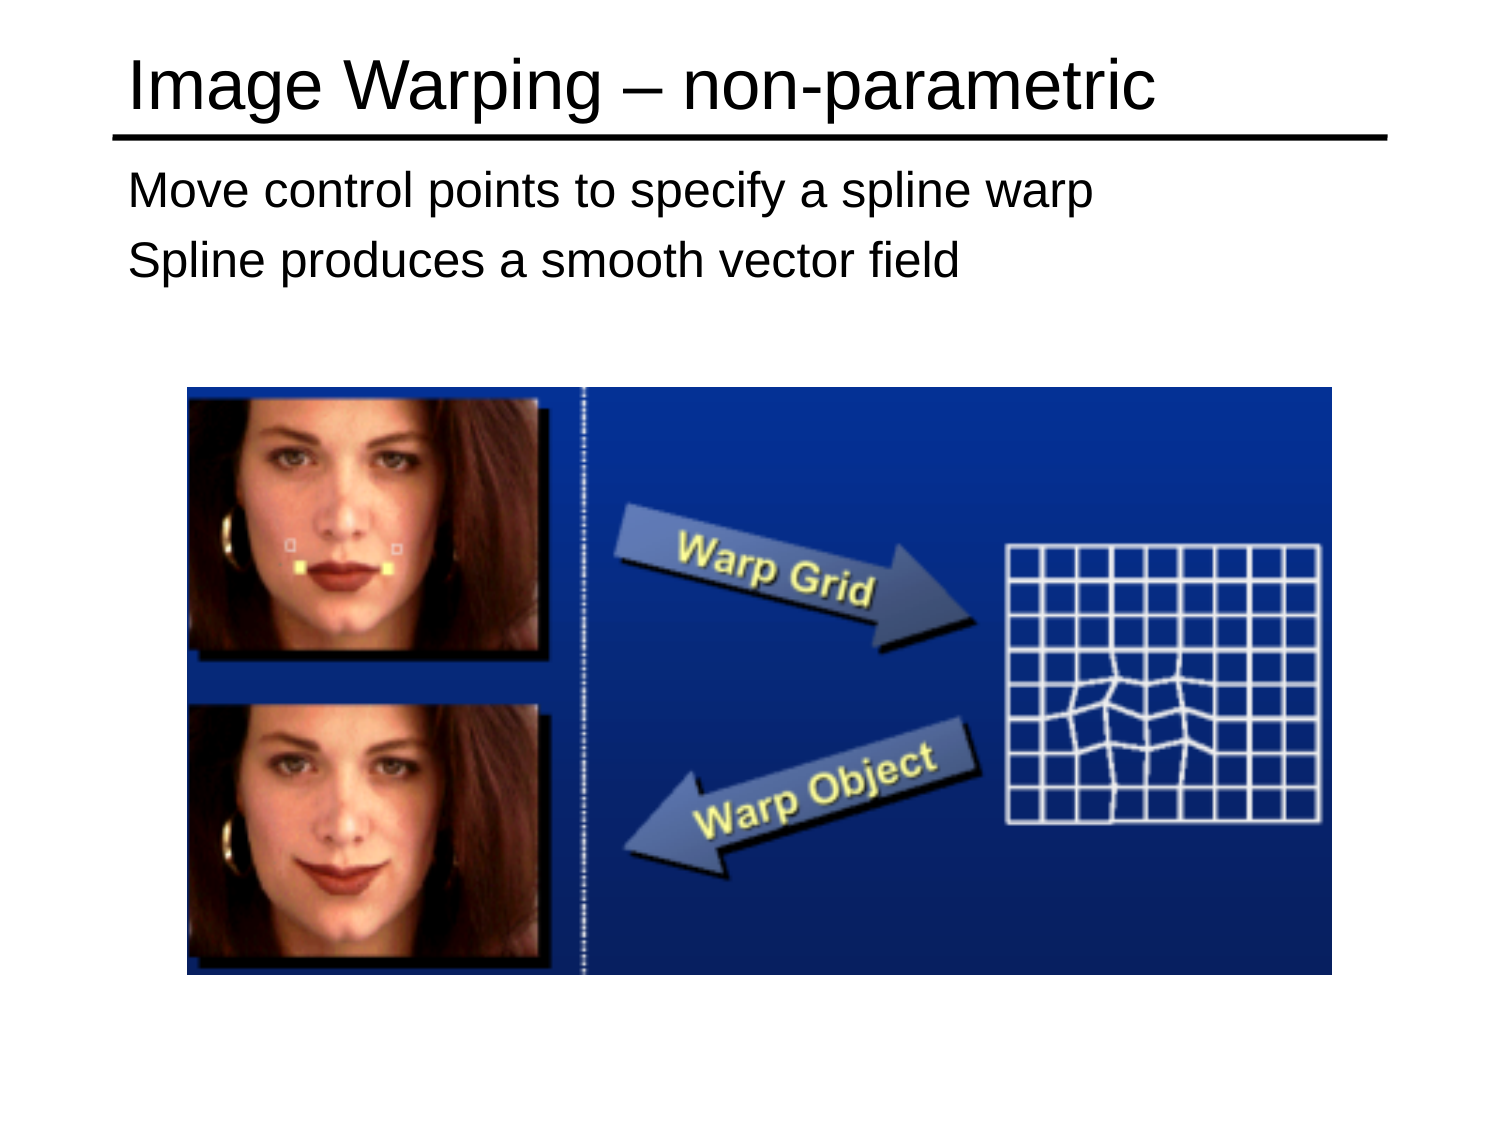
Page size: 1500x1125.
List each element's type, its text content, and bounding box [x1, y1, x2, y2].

title Image Warping – non-parametric [112, 12, 1388, 149]
list Move control points to specify a spline warp Spline produces a smooth vector field [112, 149, 1388, 1013]
picture [187, 387, 1332, 976]
